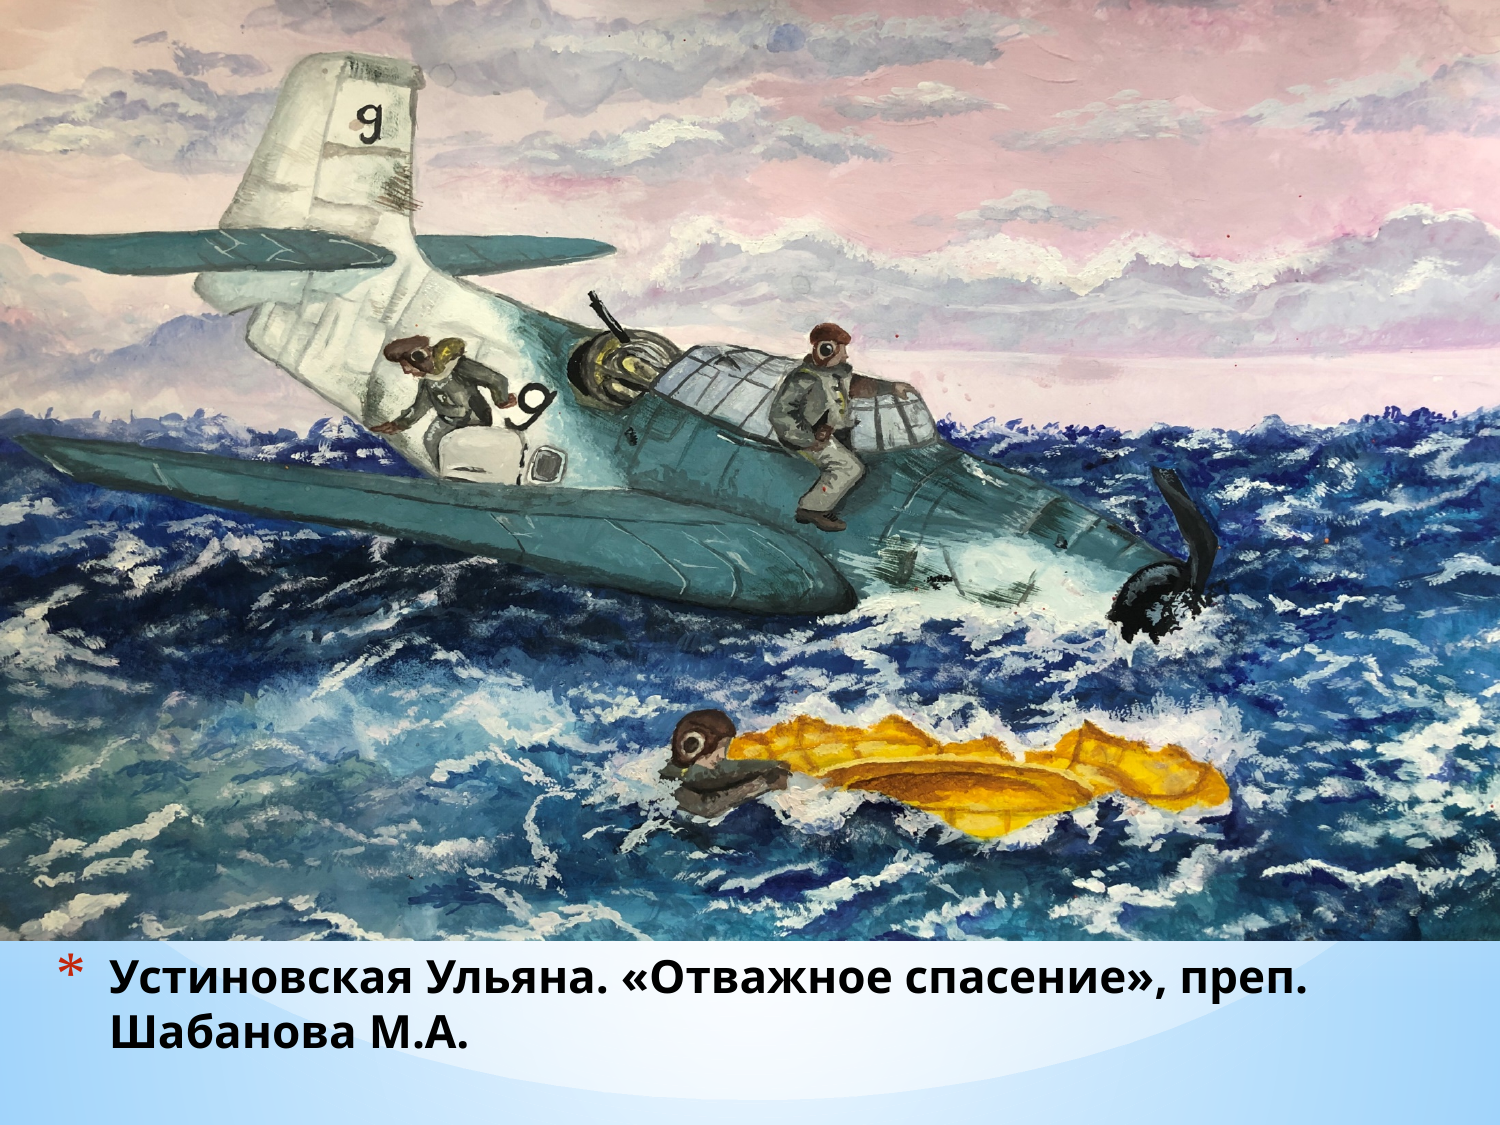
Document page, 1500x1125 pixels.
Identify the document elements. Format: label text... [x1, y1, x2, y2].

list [0, 0, 1500, 941]
title Устиновская Ульяна. «Отважное спасение», преп. Шабанова М.А. [41, 950, 1459, 1093]
